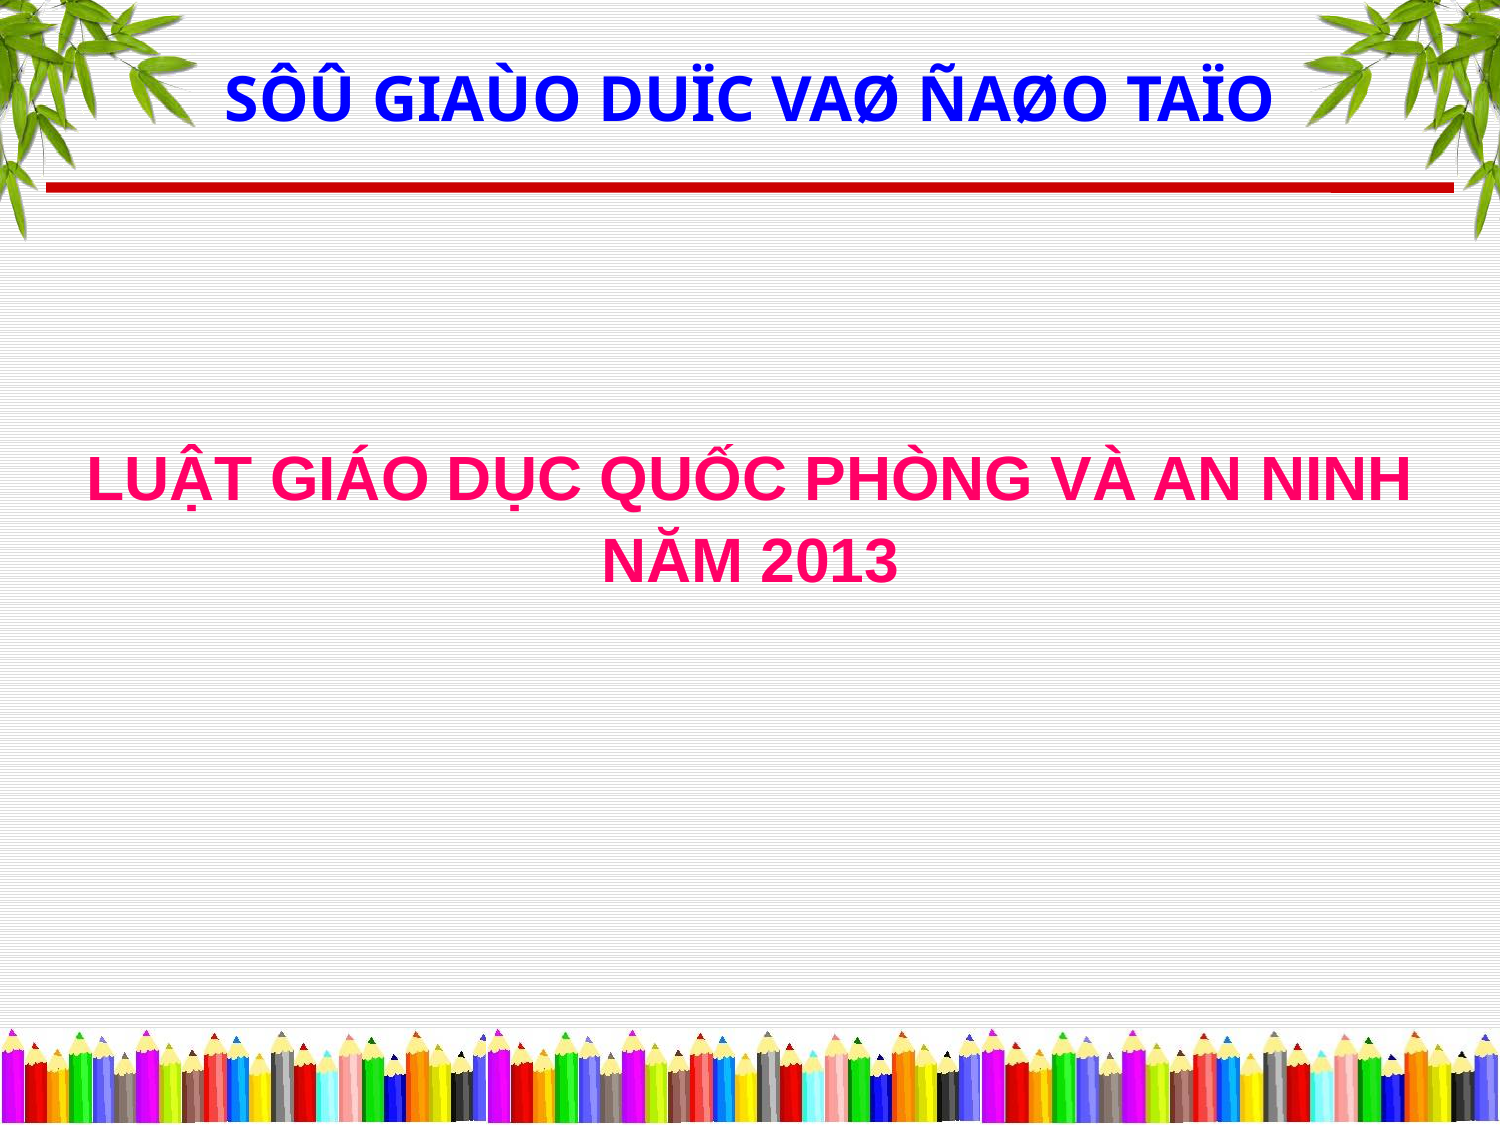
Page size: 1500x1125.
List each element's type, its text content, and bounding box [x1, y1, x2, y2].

picture [1301, 0, 1500, 245]
text_box SÔÛ GIAÙO DUÏC VAØ ÑAØO TAÏO [203, 31, 1296, 163]
picture [0, 1027, 1500, 1125]
picture [0, 0, 199, 245]
title LUẬT GIÁO DỤC QUỐC PHÒNG VÀ AN NINH NĂM 2013 [35, 375, 1466, 638]
